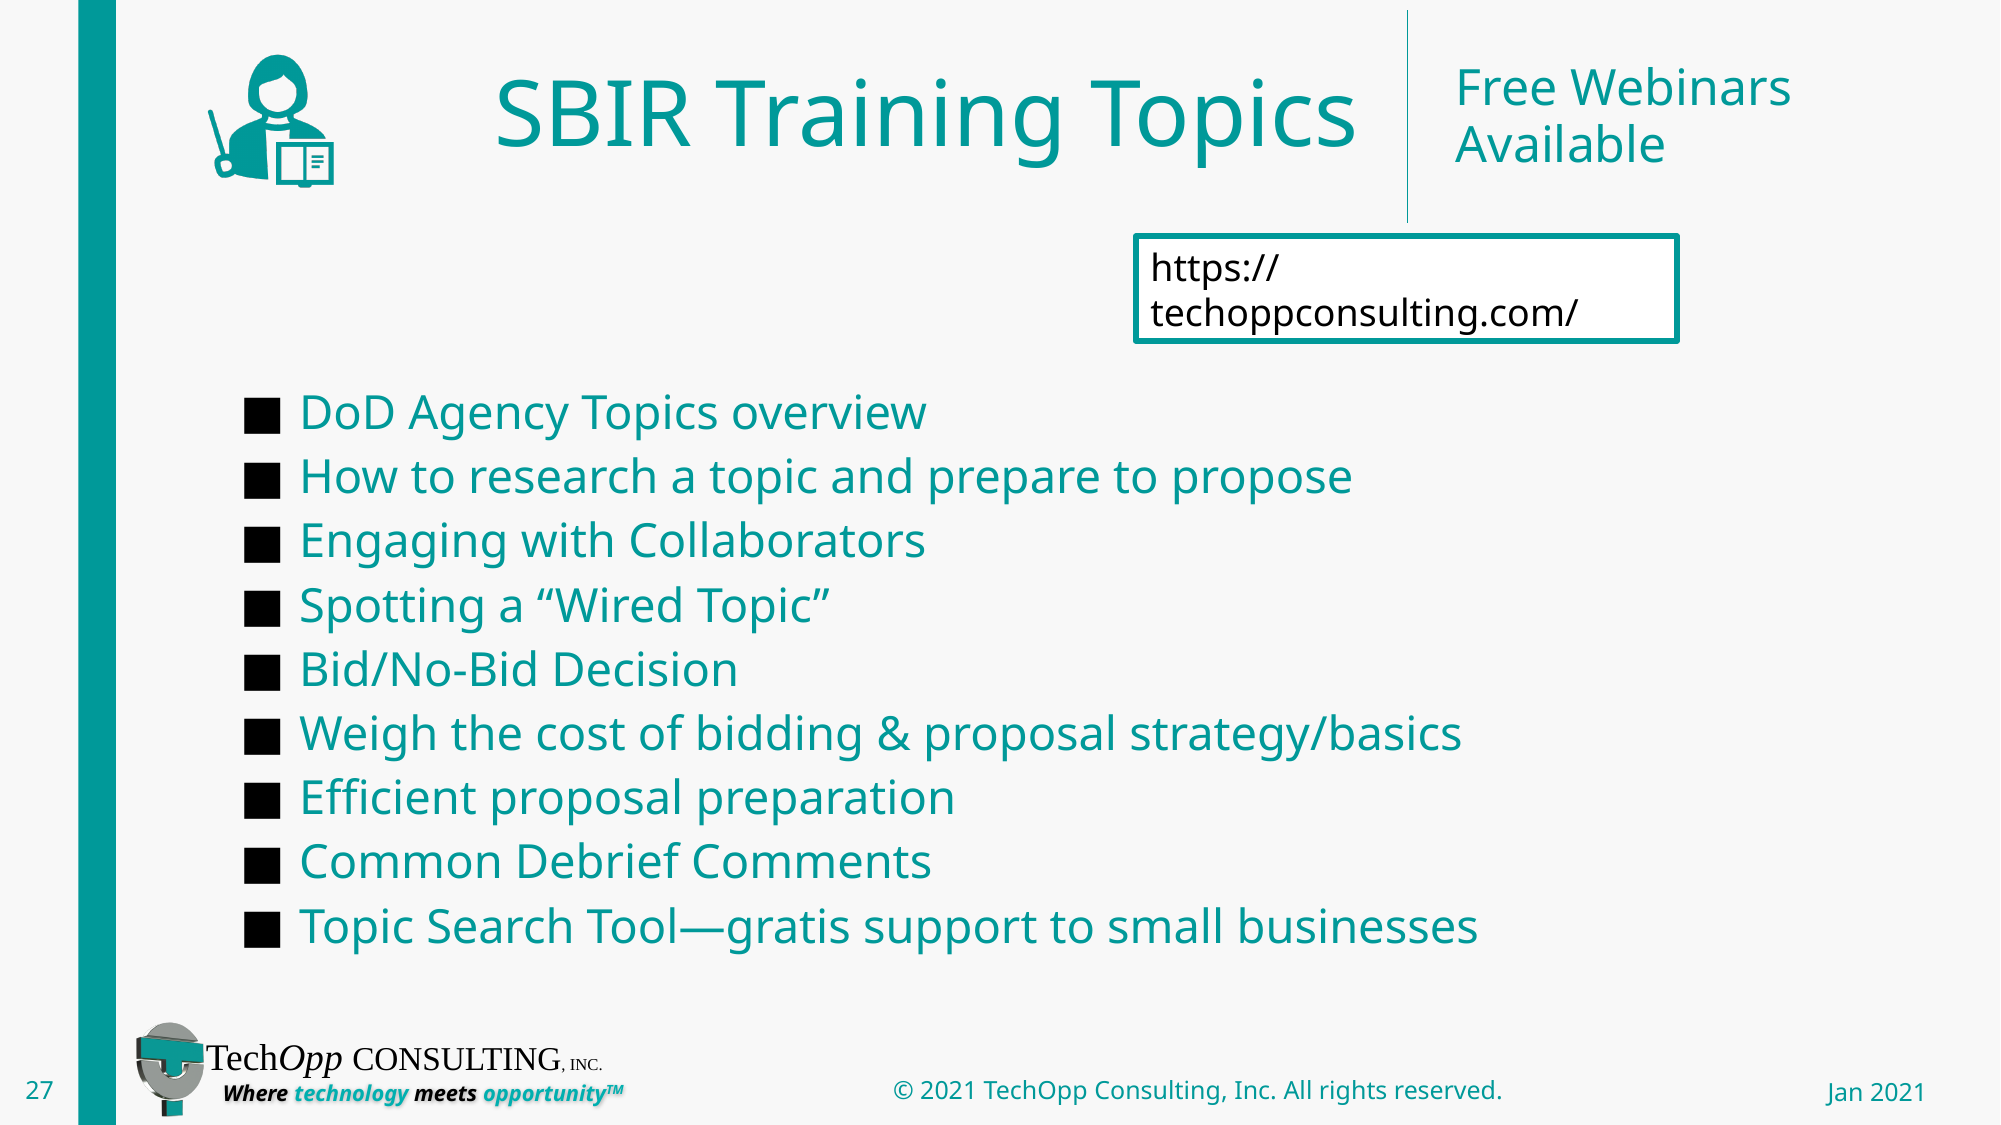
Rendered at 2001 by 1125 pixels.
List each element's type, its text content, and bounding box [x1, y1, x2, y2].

footer © 2021 TechOpp Consulting, Inc. All rights reserved. [584, 1058, 1813, 1125]
list DoD Agency Topics overview How to research a topic and prepare to propose Engaging with Collaborators Spotting a “Wired Topic” Bid/No-Bid Decision Weigh the cost of bidding & proposal strategy/basics Efficient proposal preparation Common Debrief Comments Topic Search Tool—gratis support to small businesses [225, 375, 1800, 963]
list Free Webinars Available [1440, 25, 1967, 209]
text_box https://techoppconsulting.com/ [1133, 233, 1680, 344]
picture [134, 1021, 205, 1119]
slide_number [1813, 1058, 2000, 1125]
slide_number 27 [0, 1058, 80, 1125]
title SBIR Training Topics [228, 10, 1375, 224]
picture [202, 41, 353, 192]
